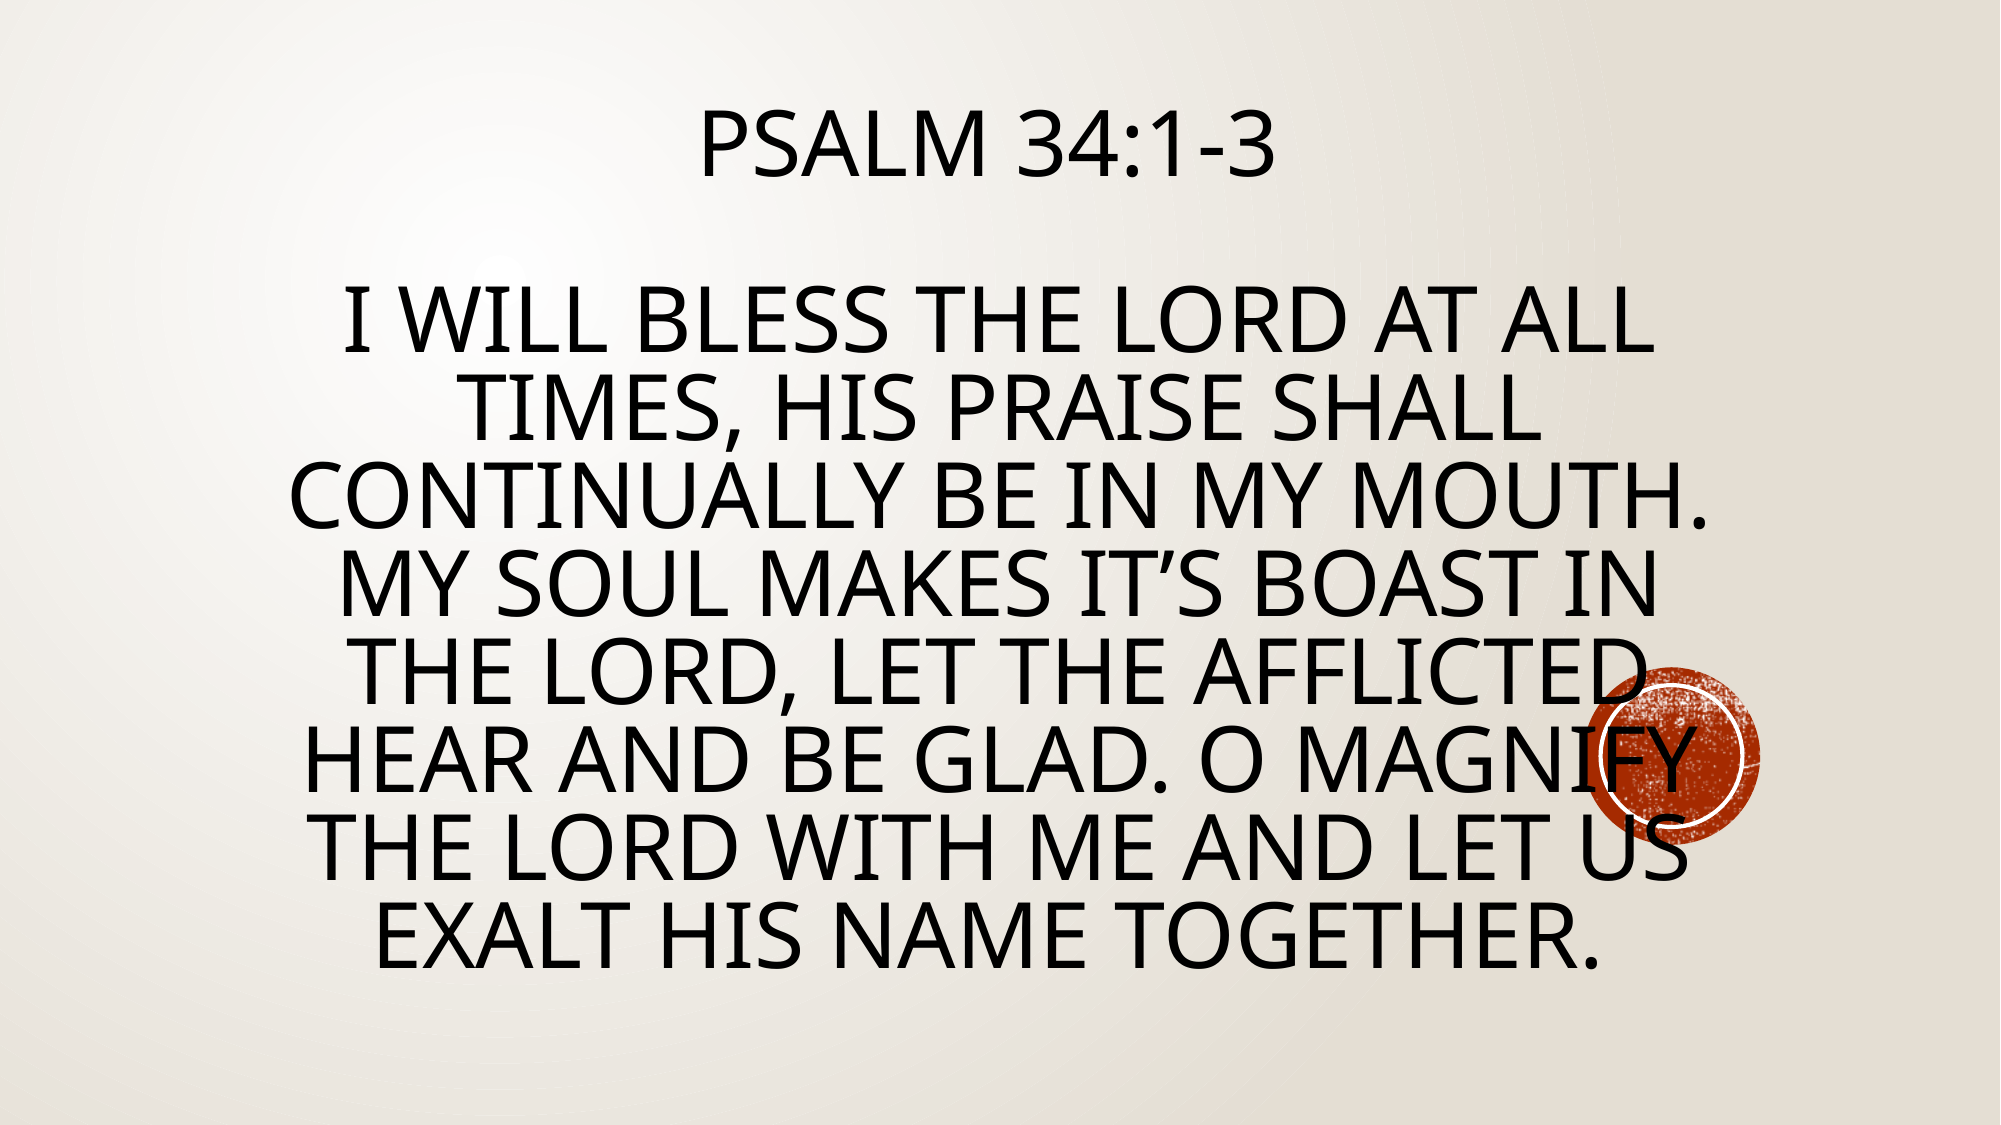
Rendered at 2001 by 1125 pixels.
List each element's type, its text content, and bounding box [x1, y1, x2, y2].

title Psalm 34:1-3 I will bless the lord at all times, his praise shall continually be in my mouth. My soul makes it’s boast in the lord, let the afflicted hear and be glad. O magnify the lord with me and let us exalt his name together. [225, 451, 1775, 752]
